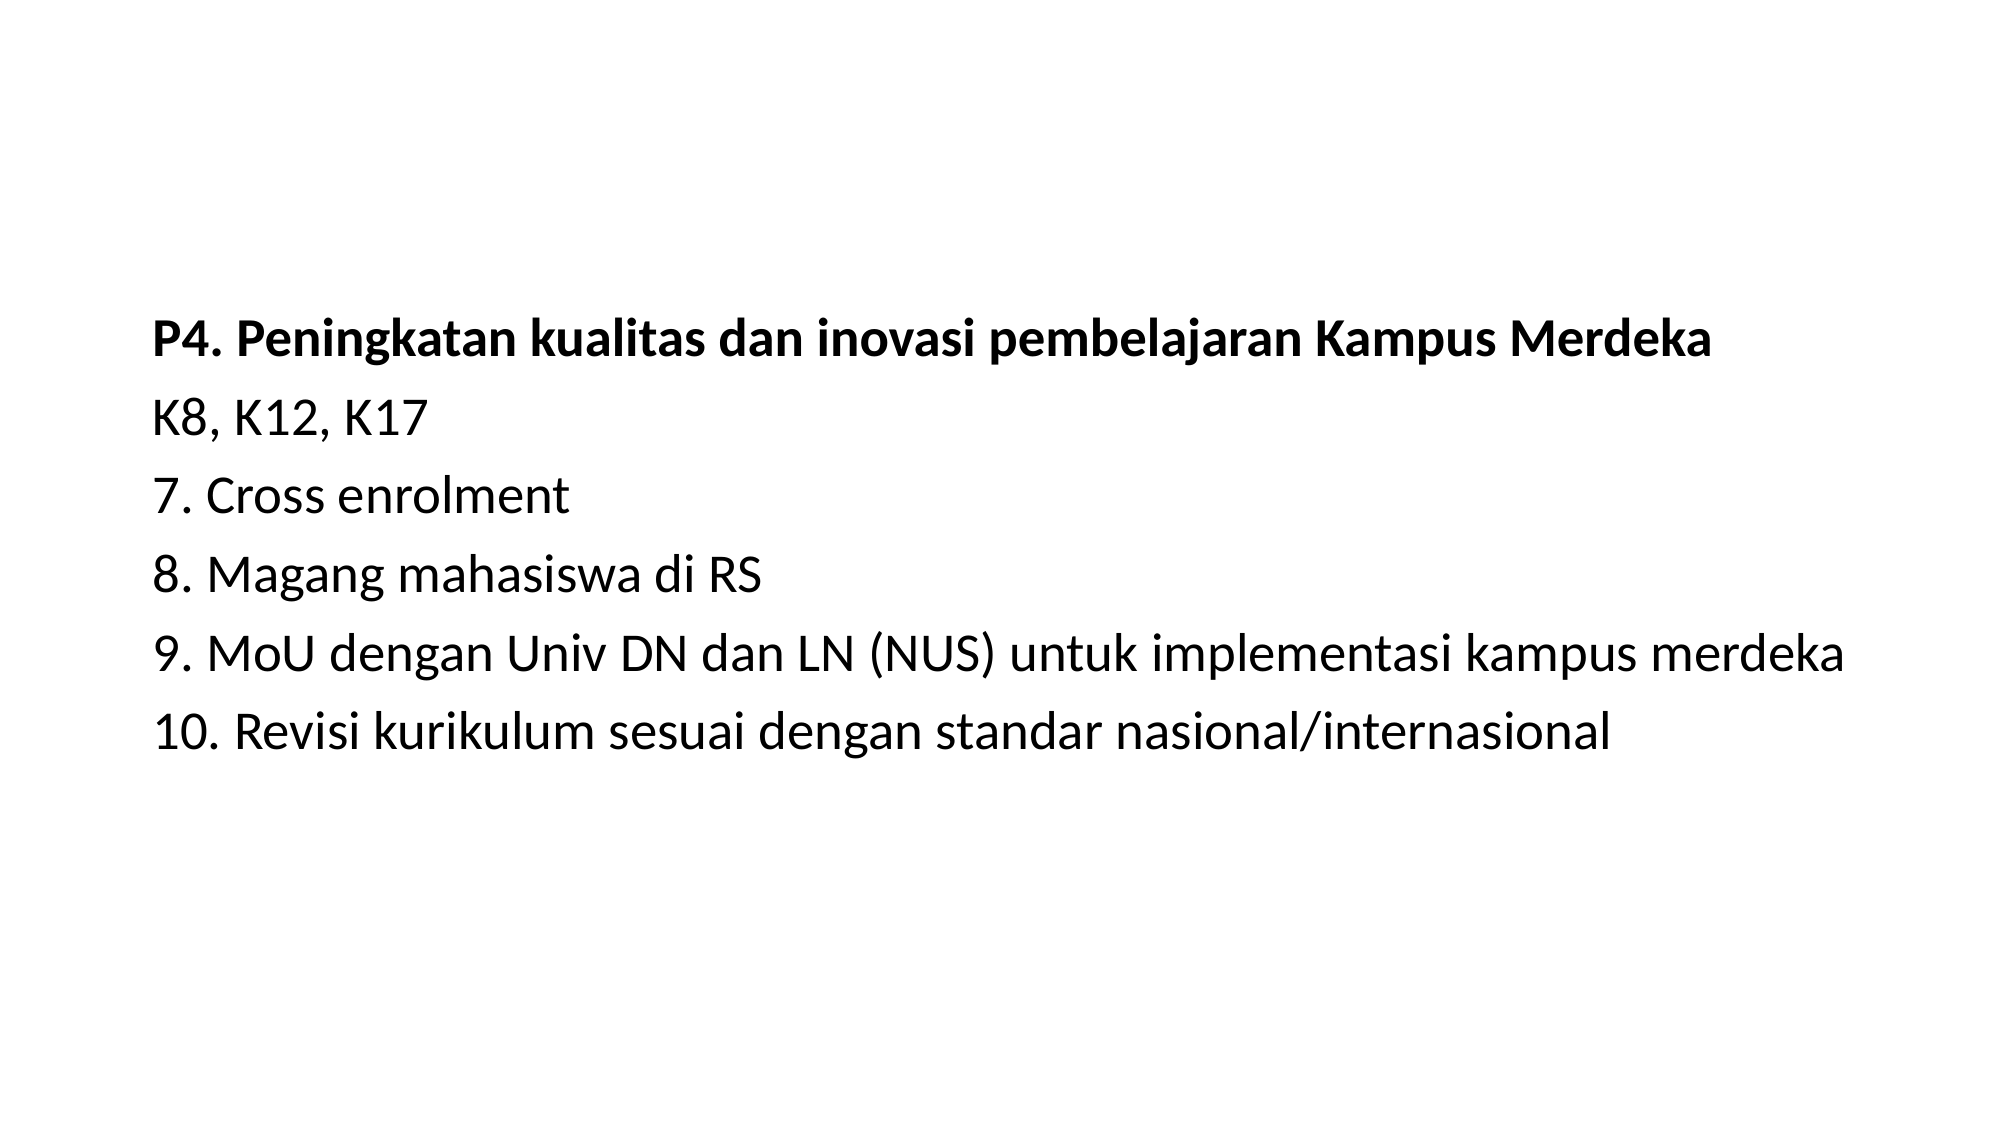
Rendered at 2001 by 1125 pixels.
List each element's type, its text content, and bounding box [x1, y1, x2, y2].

list P4. Peningkatan kualitas dan inovasi pembelajaran Kampus Merdeka K8, K12, K17 7. Cross enrolment 8. Magang mahasiswa di RS 9. MoU dengan Univ DN dan LN (NUS) untuk implementasi kampus merdeka 10. Revisi kurikulum sesuai dengan standar nasional/internasional [137, 59, 1863, 1014]
